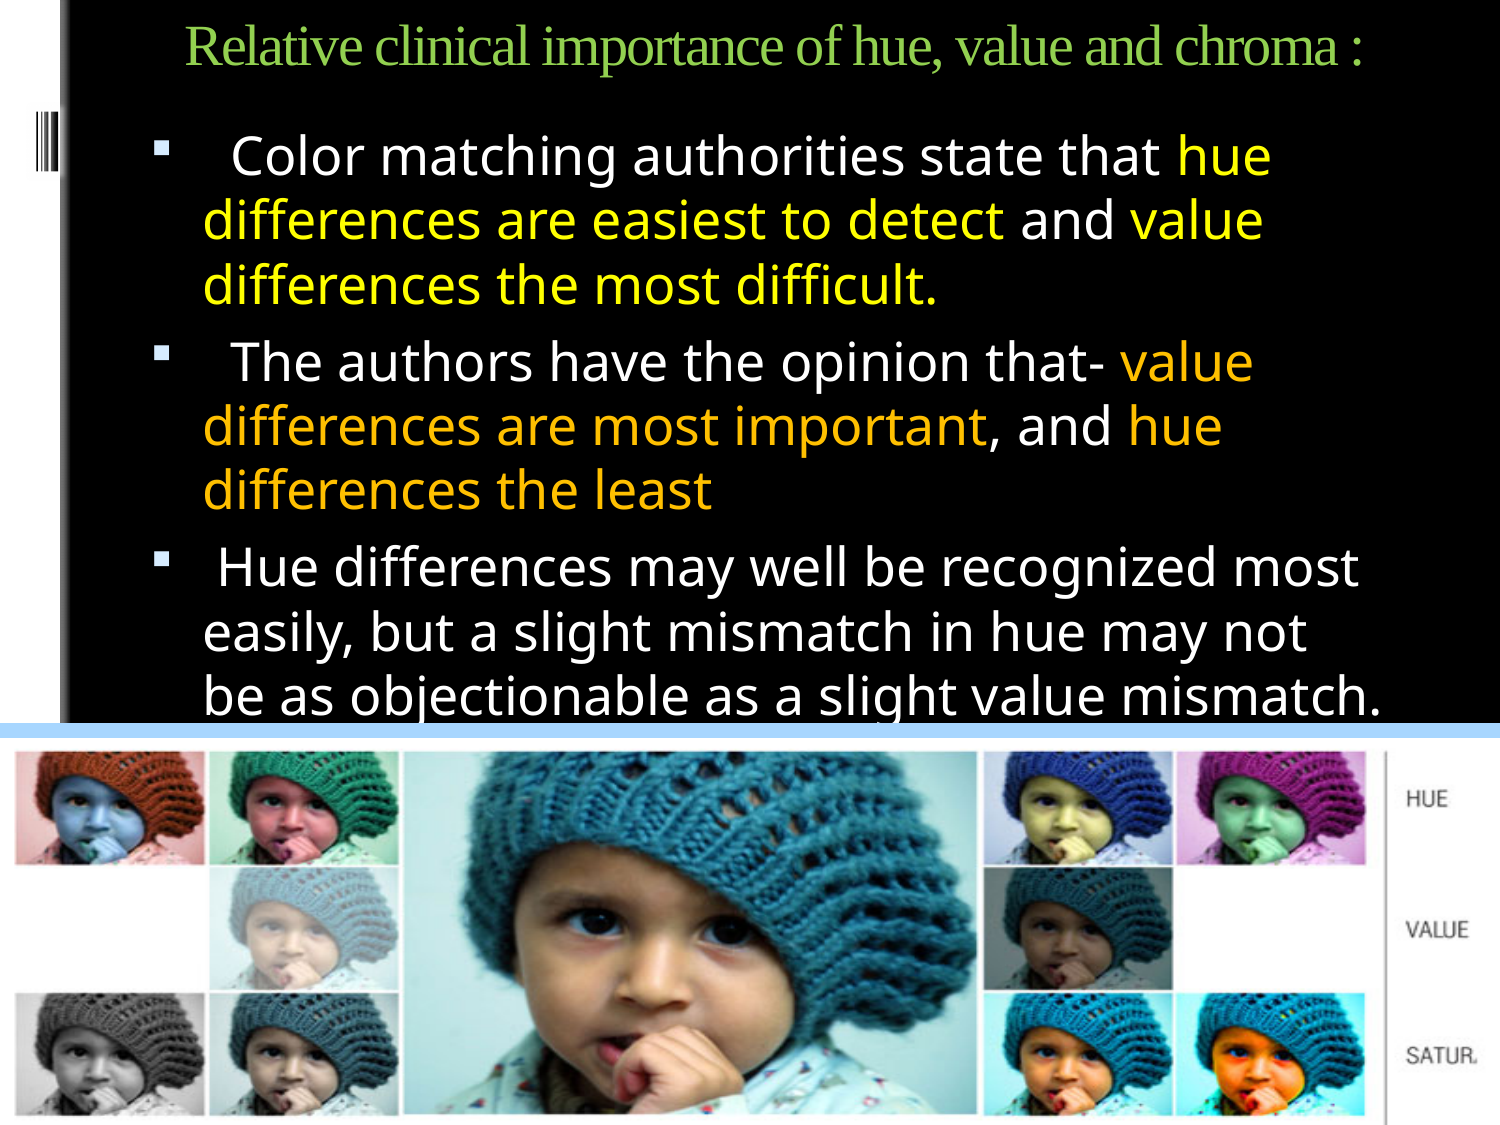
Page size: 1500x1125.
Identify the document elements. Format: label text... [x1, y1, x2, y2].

list Color matching authorities state that hue differences are easiest to detect and value differences the most difficult. The authors have the opinion that- value differences are most important, and hue differences the least Hue differences may well be recognized most easily, but a slight mismatch in hue may not be as objectionable as a slight value mismatch. [125, 37, 1400, 723]
title Relative clinical importance of hue, value and chroma : [99, 0, 1450, 188]
picture [0, 736, 1500, 1125]
